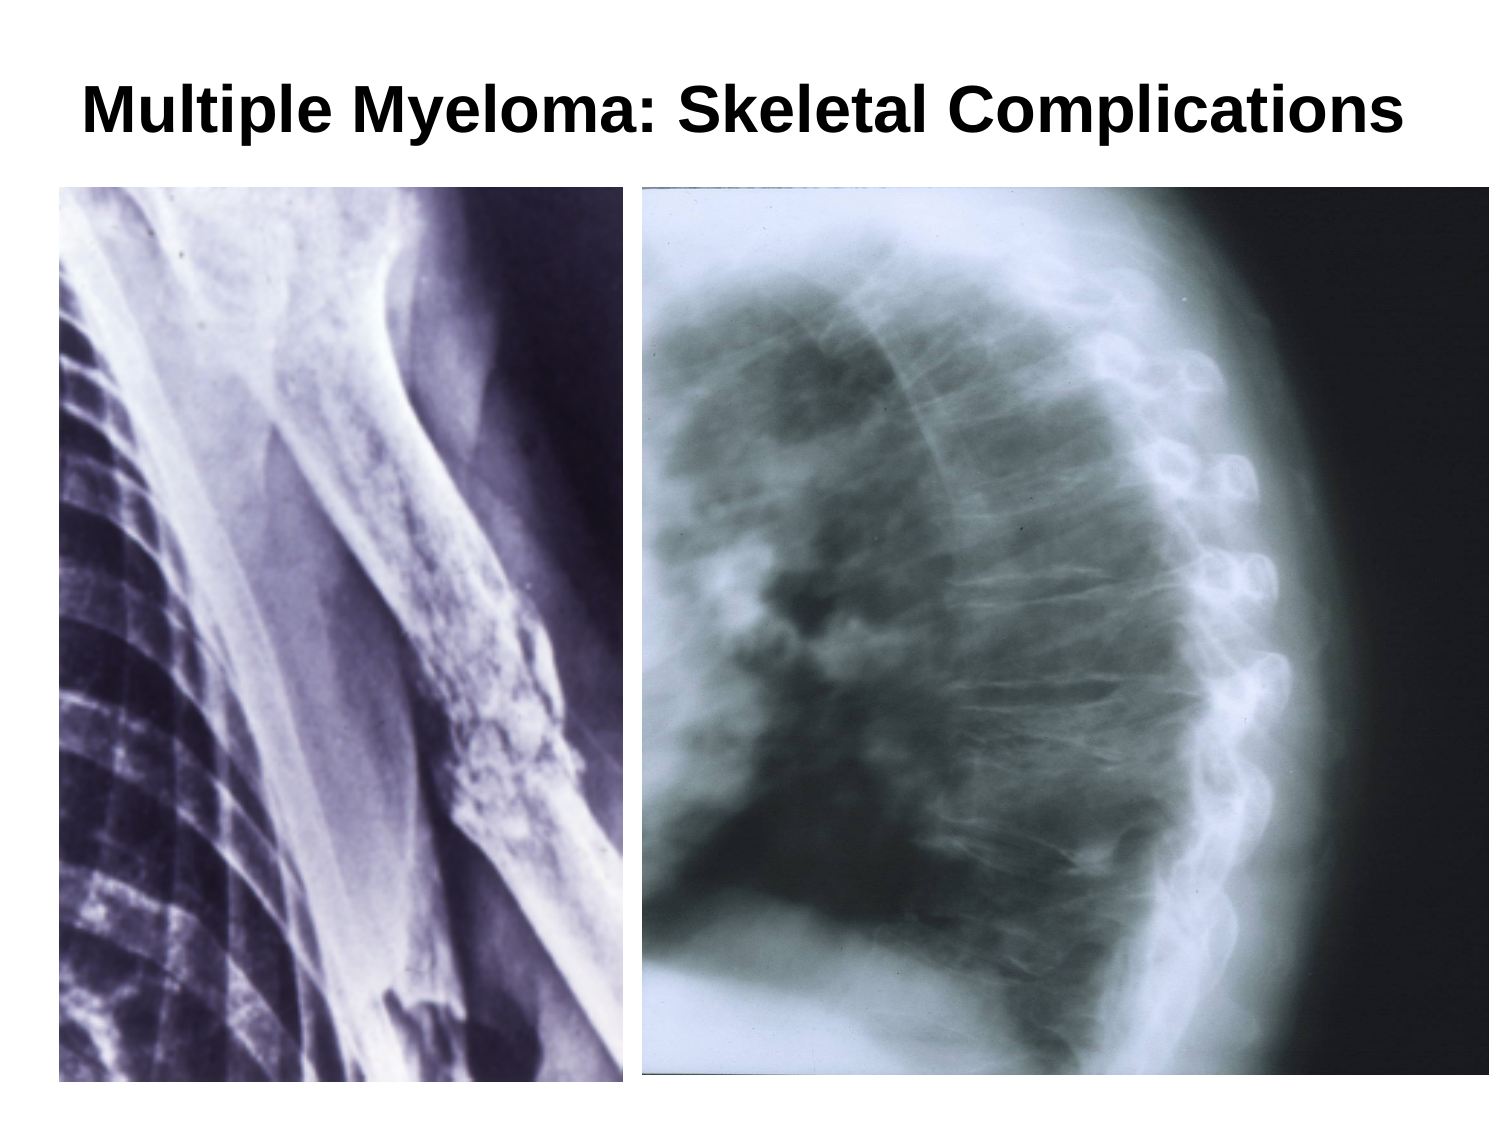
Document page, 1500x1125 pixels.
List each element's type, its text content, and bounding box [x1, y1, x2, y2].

picture [59, 187, 623, 1083]
title Multiple Myeloma: Skeletal Complications [12, 49, 1478, 163]
picture [642, 187, 1489, 1076]
